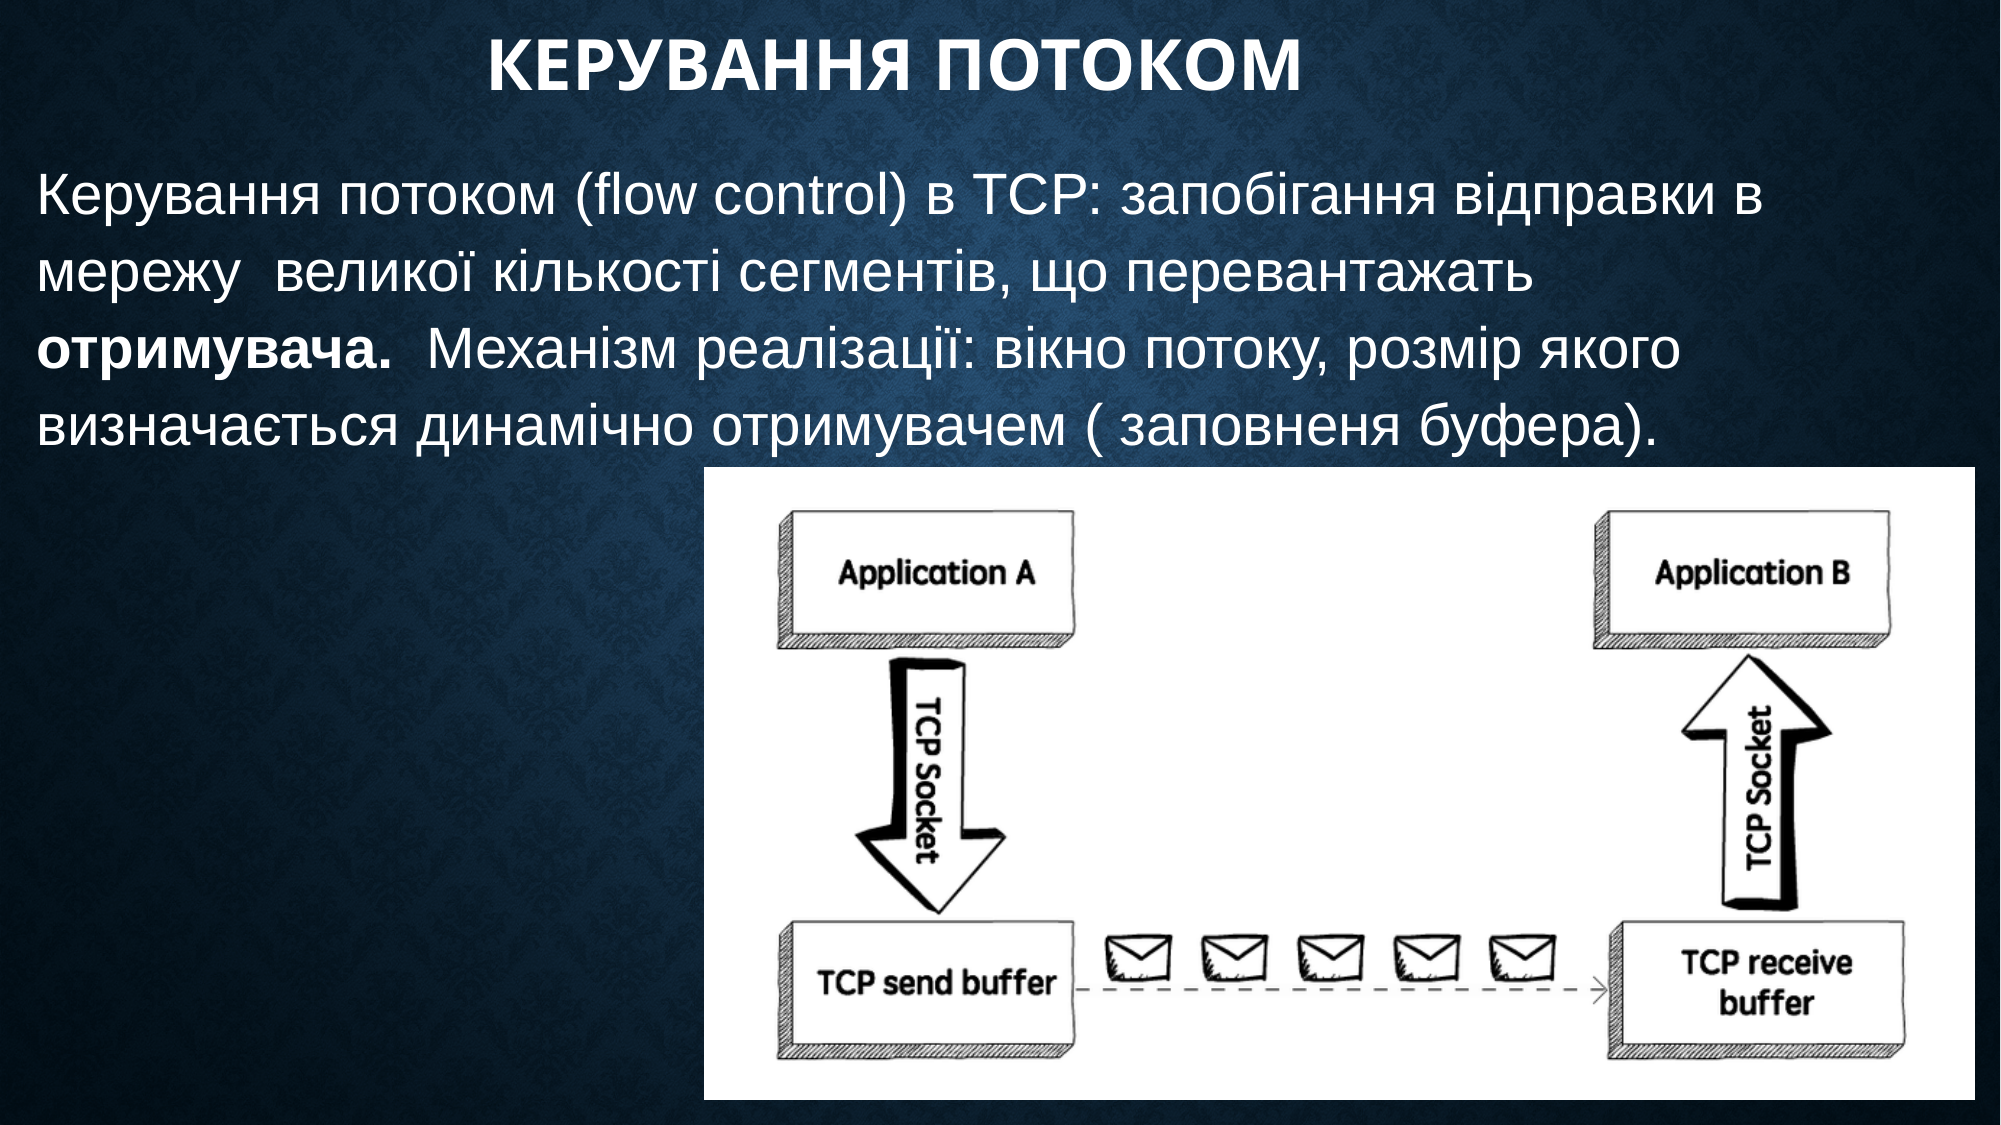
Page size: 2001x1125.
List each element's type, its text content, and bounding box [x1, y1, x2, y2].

picture [703, 467, 1975, 1100]
list Керування потоком (flow control) в ТСР: запобігання відправки в мережу великої кількості сегментів, що перевантажать отримувача. Механізм реалізації: вікно потоку, розмір якого визначається динамічно отримувачем ( заповненя буфера). [21, 142, 1803, 544]
title Керування потоком [274, 0, 1517, 139]
